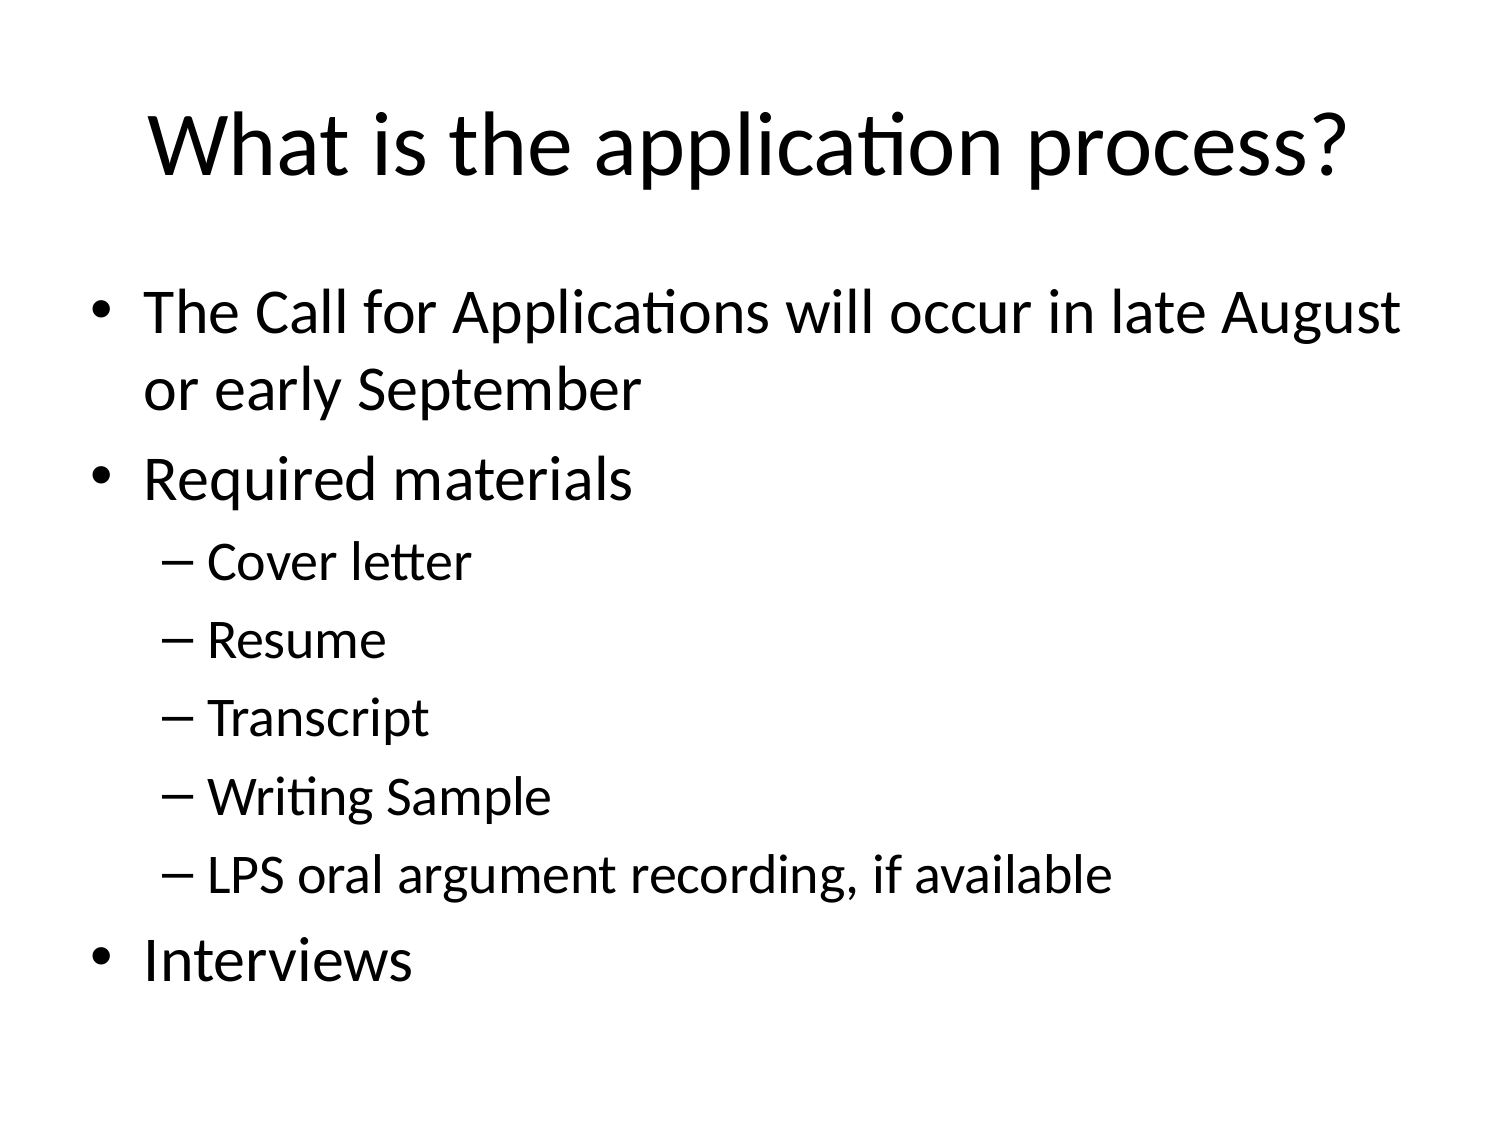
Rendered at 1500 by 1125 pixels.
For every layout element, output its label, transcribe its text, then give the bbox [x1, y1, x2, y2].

list The Call for Applications will occur in late August or early September Required materials Cover letter Resume Transcript Writing Sample LPS oral argument recording, if available Interviews [75, 262, 1425, 1005]
title What is the application process? [75, 45, 1425, 233]
